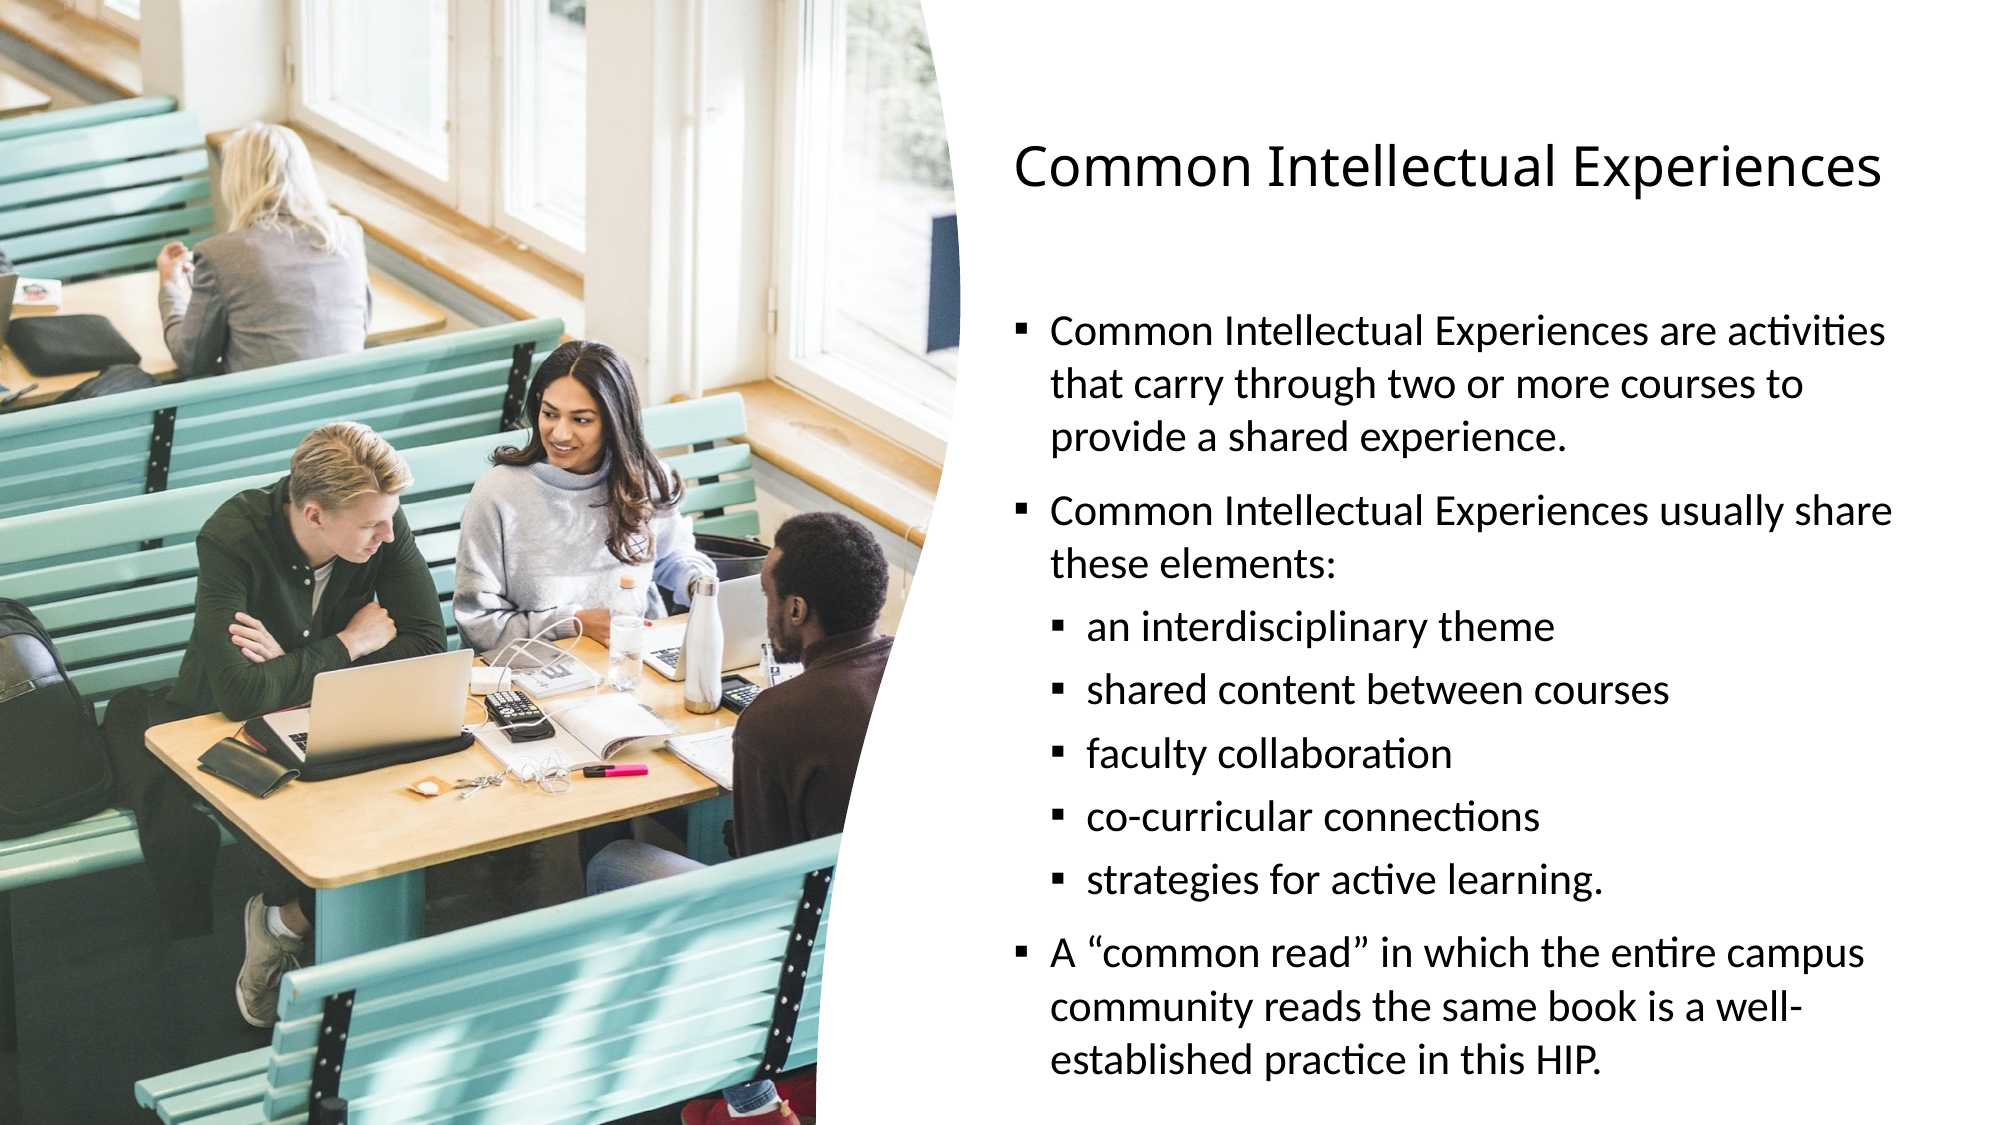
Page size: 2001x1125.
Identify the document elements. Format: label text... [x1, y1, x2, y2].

title Common Intellectual Experiences [998, 119, 1960, 206]
picture [0, 0, 961, 1125]
list Common Intellectual Experiences are activities that carry through two or more courses to provide a shared experience. Common Intellectual Experiences usually share these elements: an interdisciplinary theme shared content between courses faculty collaboration co-curricular connections strategies for active learning. A “common read” in which the entire campus community reads the same book is a well-established practice in this HIP. [998, 293, 1936, 1099]
